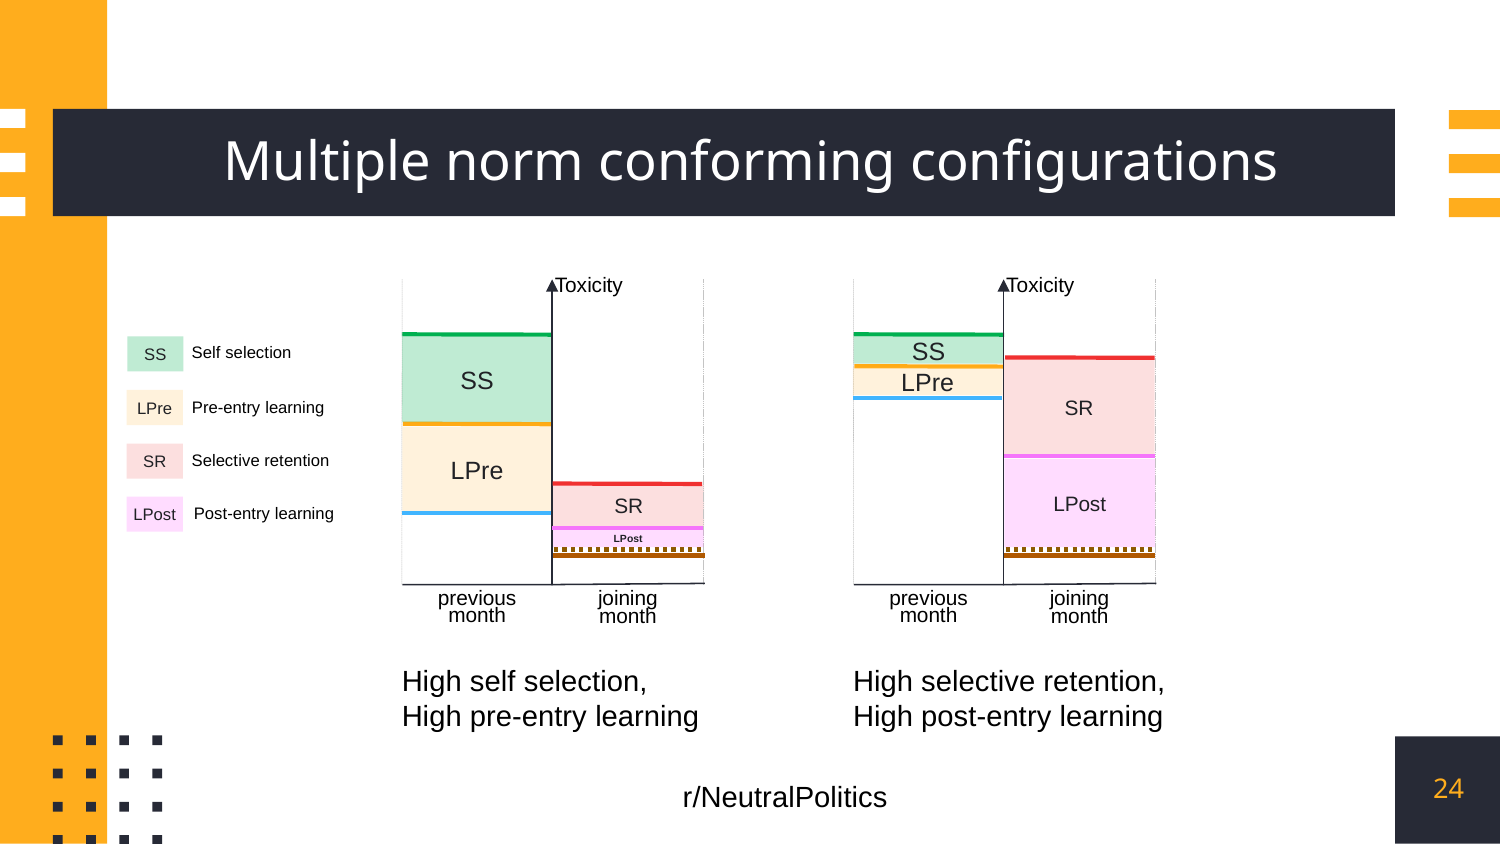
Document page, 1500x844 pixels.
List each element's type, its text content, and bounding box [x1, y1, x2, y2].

text_box Pre-entry learning [177, 389, 340, 425]
text_box LPre [125, 388, 185, 427]
text_box r/NeutralPolitics [682, 787, 889, 813]
text_box High selective retention, High post-entry learning [838, 654, 1190, 740]
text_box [852, 278, 1157, 628]
slide_number 24 [1395, 736, 1500, 844]
text_box High self selection, High pre-entry learning [387, 654, 715, 740]
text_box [401, 278, 706, 628]
text_box Self selection [176, 334, 307, 370]
text_box Selective retention [176, 442, 345, 478]
text_box SR [125, 441, 185, 481]
text_box LPost [125, 494, 185, 534]
text_box Post-entry learning [178, 495, 350, 531]
text_box SS [125, 334, 185, 373]
title Multiple norm conforming configurations [108, 108, 1396, 217]
